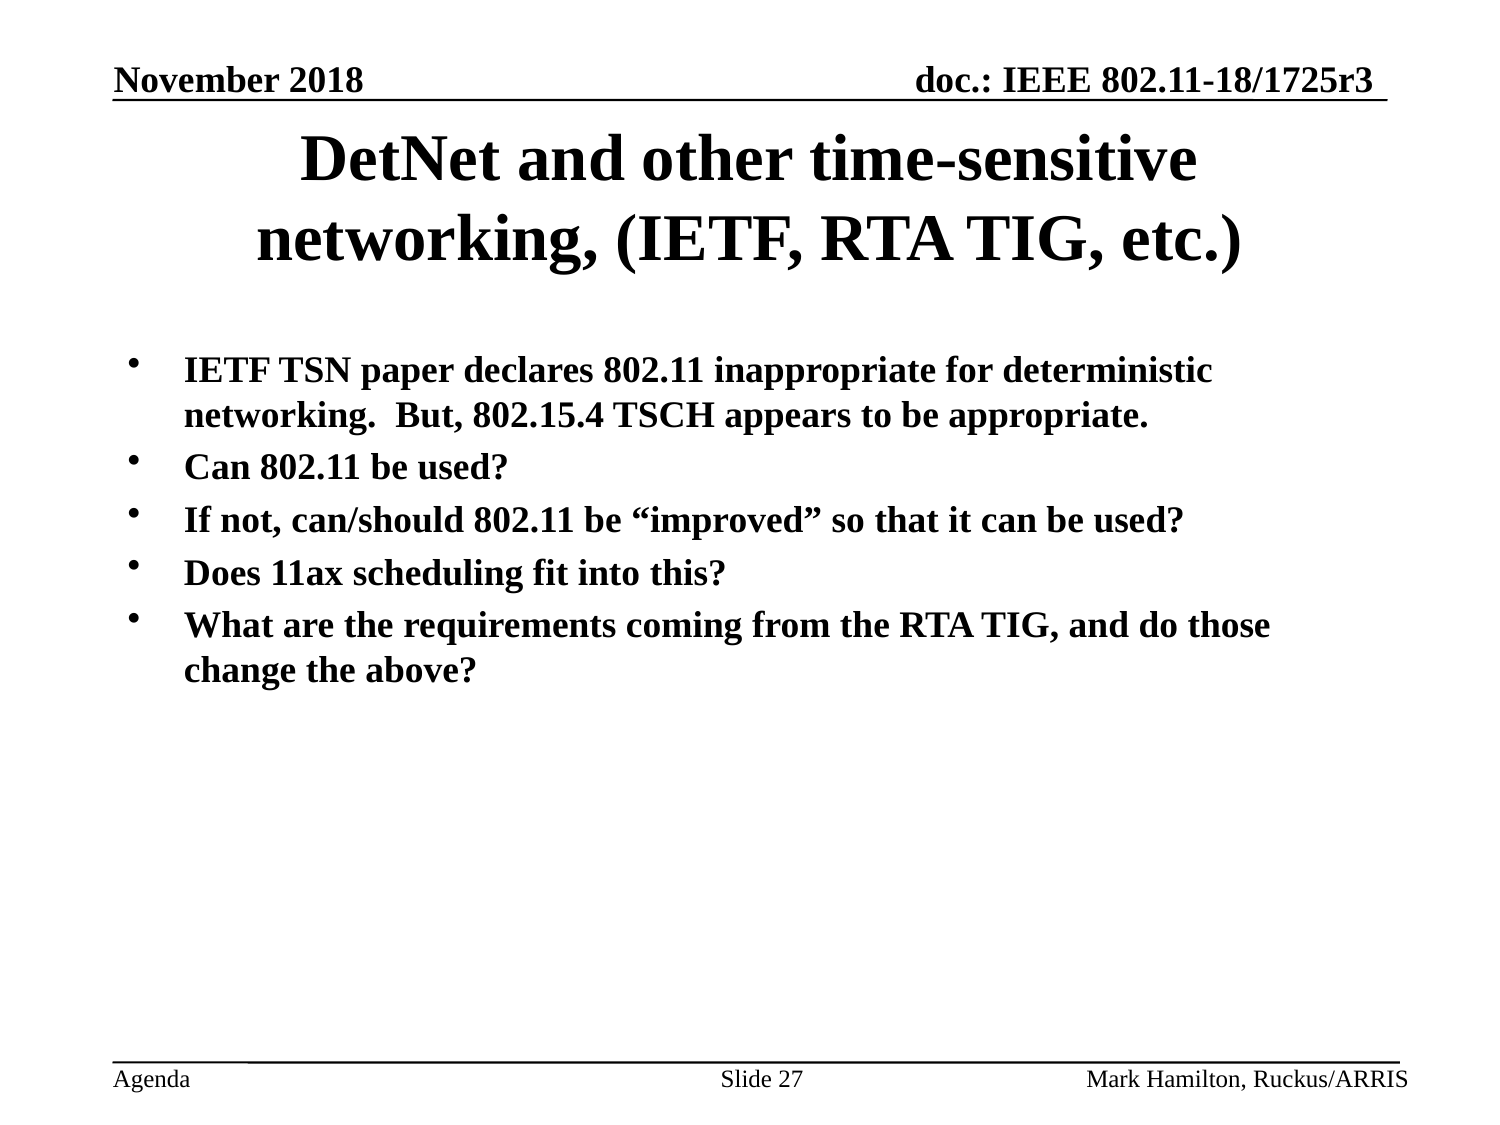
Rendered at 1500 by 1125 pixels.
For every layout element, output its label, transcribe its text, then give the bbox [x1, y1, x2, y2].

title DetNet and other time-sensitive networking, (IETF, RTA TIG, etc.) [112, 112, 1388, 275]
list IETF TSN paper declares 802.11 inappropriate for deterministic networking. But, 802.15.4 TSCH appears to be appropriate. Can 802.11 be used? If not, can/should 802.11 be “improved” so that it can be used? Does 11ax scheduling fit into this? What are the requirements coming from the RTA TIG, and do those change the above? [112, 337, 1388, 1050]
